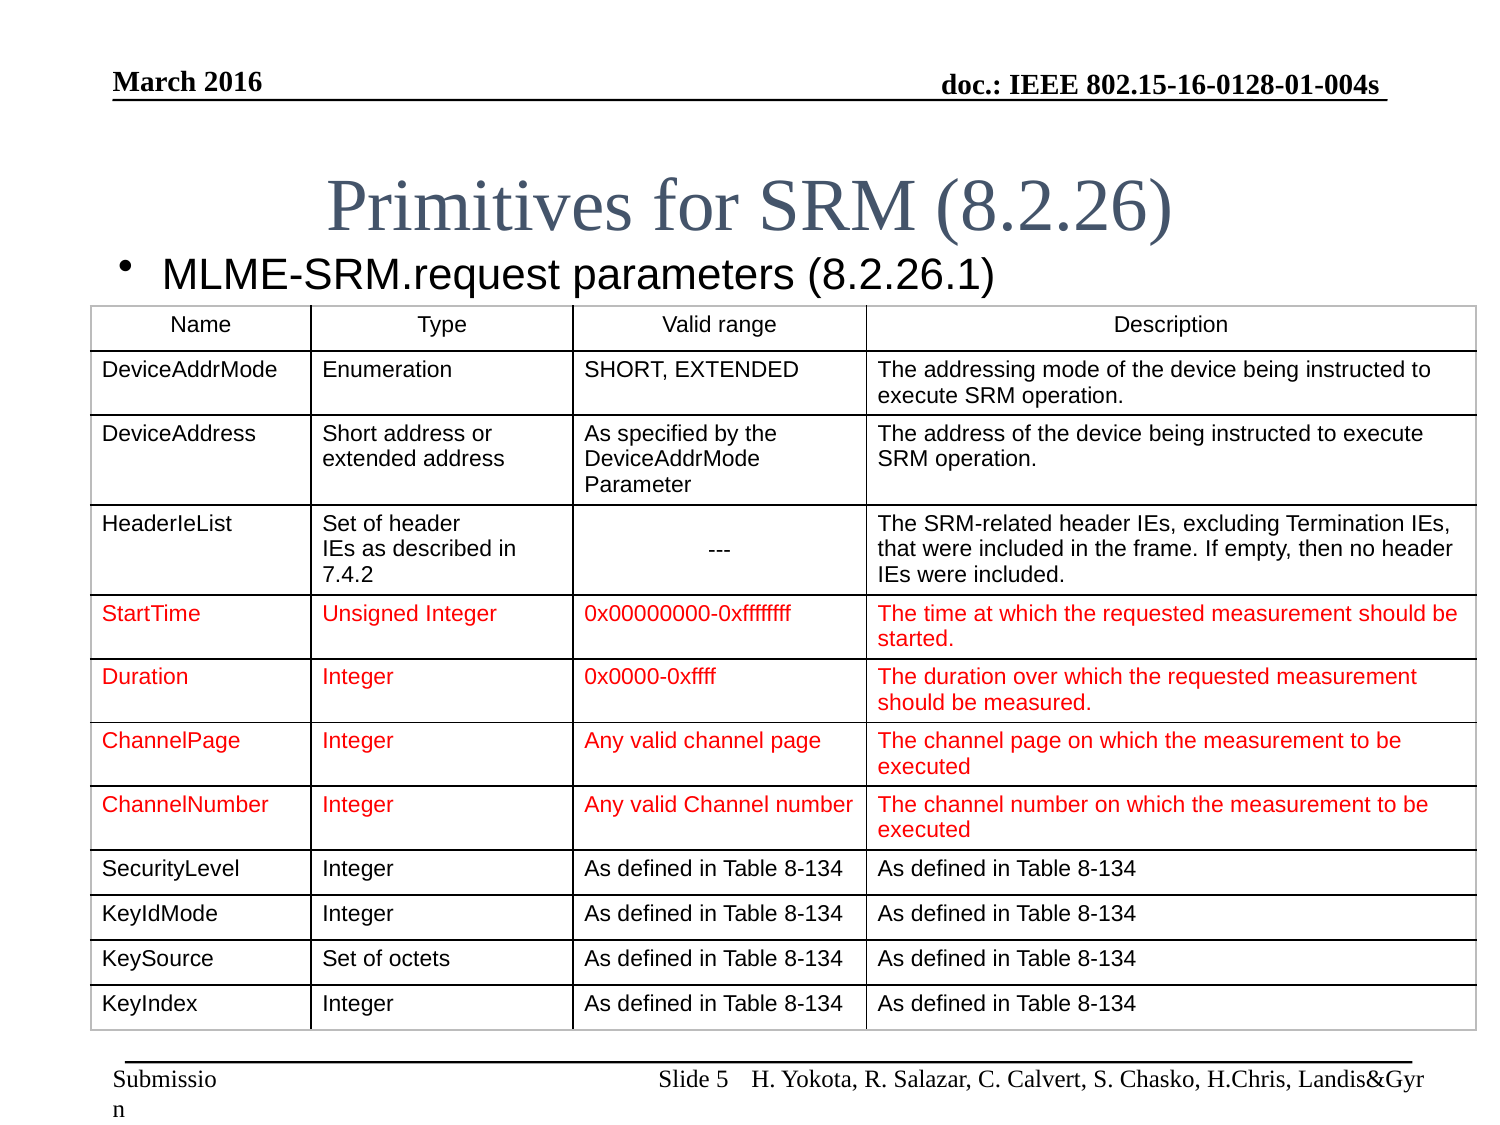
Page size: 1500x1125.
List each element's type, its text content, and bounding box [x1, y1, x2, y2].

table_cell Set of header IEs as described in 7.4.2 [312, 506, 572, 594]
footer H. Yokota, R. Salazar, C. Calvert, S. Chasko, H.Chris, Landis&Gyr [750, 1062, 1425, 1093]
table_cell KeySource [92, 941, 310, 984]
table_cell Integer [312, 986, 572, 1029]
table_cell --- [574, 506, 866, 594]
table_cell As defined in Table 8-134 [574, 851, 866, 894]
table_cell KeyIdMode [92, 896, 310, 939]
table_cell 0x00000000-0xffffffff [574, 596, 866, 658]
table_cell StartTime [92, 596, 310, 658]
table_cell Short address or extended address [312, 416, 572, 504]
table_cell As defined in Table 8-134 [574, 896, 866, 939]
table_cell As specified by the DeviceAddrMode Parameter [574, 416, 866, 504]
table_cell The SRM-related header IEs, excluding Termination IEs, that were included in the frame. If empty, then no header IEs were included. [867, 506, 1475, 594]
table_cell Any valid Channel number [574, 787, 866, 849]
table_cell As defined in Table 8-134 [867, 896, 1475, 939]
table_cell Integer [312, 660, 572, 722]
table_cell KeyIndex [92, 986, 310, 1029]
table_cell Integer [312, 723, 572, 785]
table_cell The address of the device being instructed to execute SRM operation. [867, 416, 1475, 504]
table_cell As defined in Table 8-134 [867, 986, 1475, 1029]
table_cell 0x0000-0xffff [574, 660, 866, 722]
slide_number Slide 5 [650, 1062, 737, 1093]
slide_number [112, 62, 375, 98]
table_cell As defined in Table 8-134 [867, 851, 1475, 894]
table_cell The channel page on which the measurement to be executed [867, 723, 1475, 785]
table_header Description [867, 307, 1475, 350]
table_cell The addressing mode of the device being instructed to execute SRM operation. [867, 352, 1475, 414]
table_cell The channel number on which the measurement to be executed [867, 787, 1475, 849]
table_cell As defined in Table 8-134 [574, 986, 866, 1029]
table_cell As defined in Table 8-134 [574, 941, 866, 984]
table_cell Integer [312, 787, 572, 849]
table_header Name [92, 307, 310, 350]
table_cell The duration over which the requested measurement should be measured. [867, 660, 1475, 722]
title Primitives for SRM (8.2.26) [112, 112, 1388, 237]
table_cell As defined in Table 8-134 [867, 941, 1475, 984]
list MLME-SRM.request parameters (8.2.26.1) [103, 237, 1397, 305]
table_cell Duration [92, 660, 310, 722]
table_cell ChannelPage [92, 723, 310, 785]
table_cell DeviceAddrMode [92, 352, 310, 414]
table_cell Integer [312, 896, 572, 939]
table_cell Enumeration [312, 352, 572, 414]
table_cell The time at which the requested measurement should be started. [867, 596, 1475, 658]
table_cell HeaderIeList [92, 506, 310, 594]
table_cell SHORT, EXTENDED [574, 352, 866, 414]
table_cell ChannelNumber [92, 787, 310, 849]
table_cell SecurityLevel [92, 851, 310, 894]
table_cell Set of octets [312, 941, 572, 984]
table_cell Integer [312, 851, 572, 894]
table_cell Any valid channel page [574, 723, 866, 785]
table_cell DeviceAddress [92, 416, 310, 504]
table_cell Unsigned Integer [312, 596, 572, 658]
table_header Type [312, 307, 572, 350]
table_header Valid range [574, 307, 866, 350]
